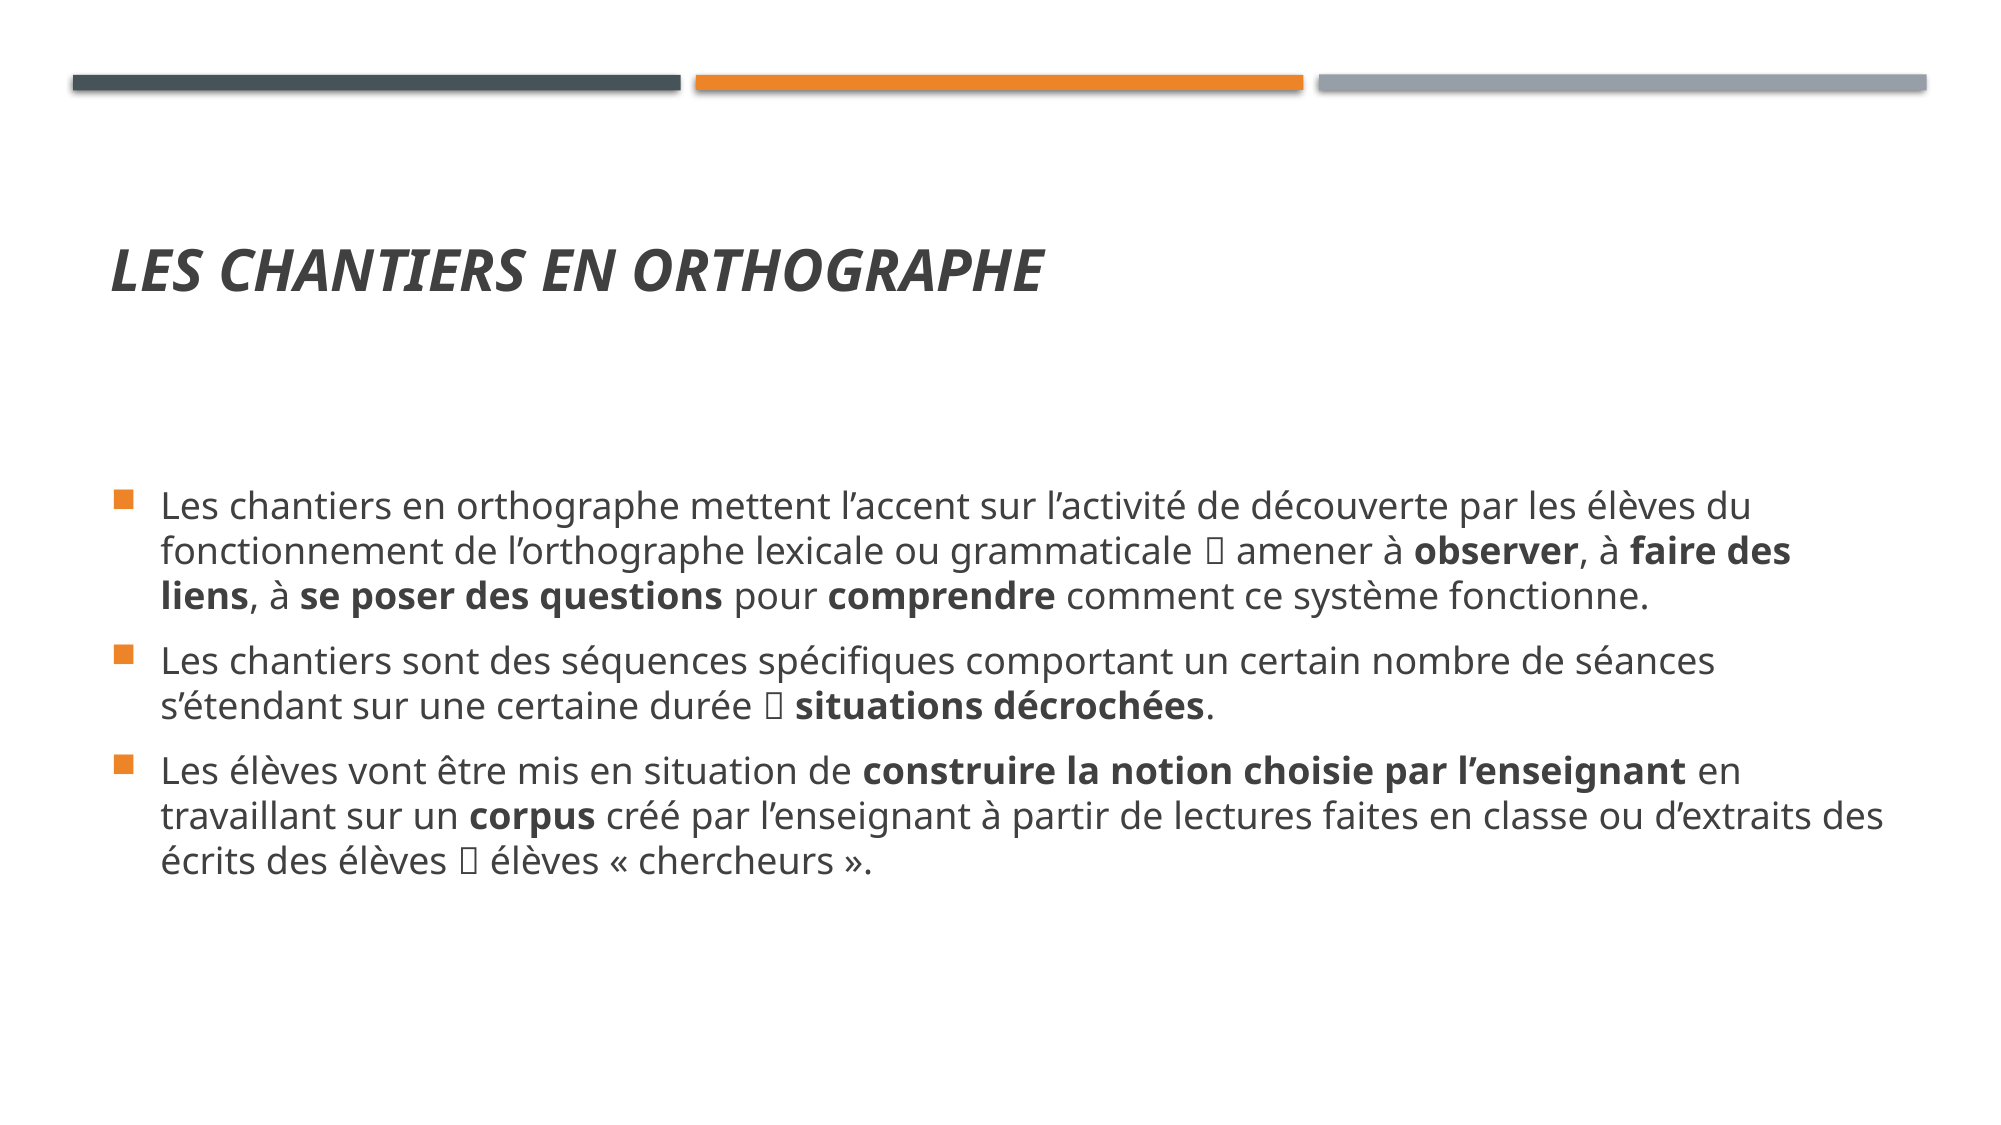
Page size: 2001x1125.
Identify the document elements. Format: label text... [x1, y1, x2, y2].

list Les chantiers en orthographe mettent l’accent sur l’activité de découverte par les élèves du fonctionnement de l’orthographe lexicale ou grammaticale  amener à observer, à faire des liens, à se poser des questions pour comprendre comment ce système fonctionne. Les chantiers sont des séquences spécifiques comportant un certain nombre de séances s’étendant sur une certaine durée  situations décrochées. Les élèves vont être mis en situation de construire la notion choisie par l’enseignant en travaillant sur un corpus créé par l’enseignant à partir de lectures faites en classe ou d’extraits des écrits des élèves  élèves « chercheurs ». [95, 383, 1905, 981]
title Les chantiers en orthographe [95, 115, 1905, 311]
